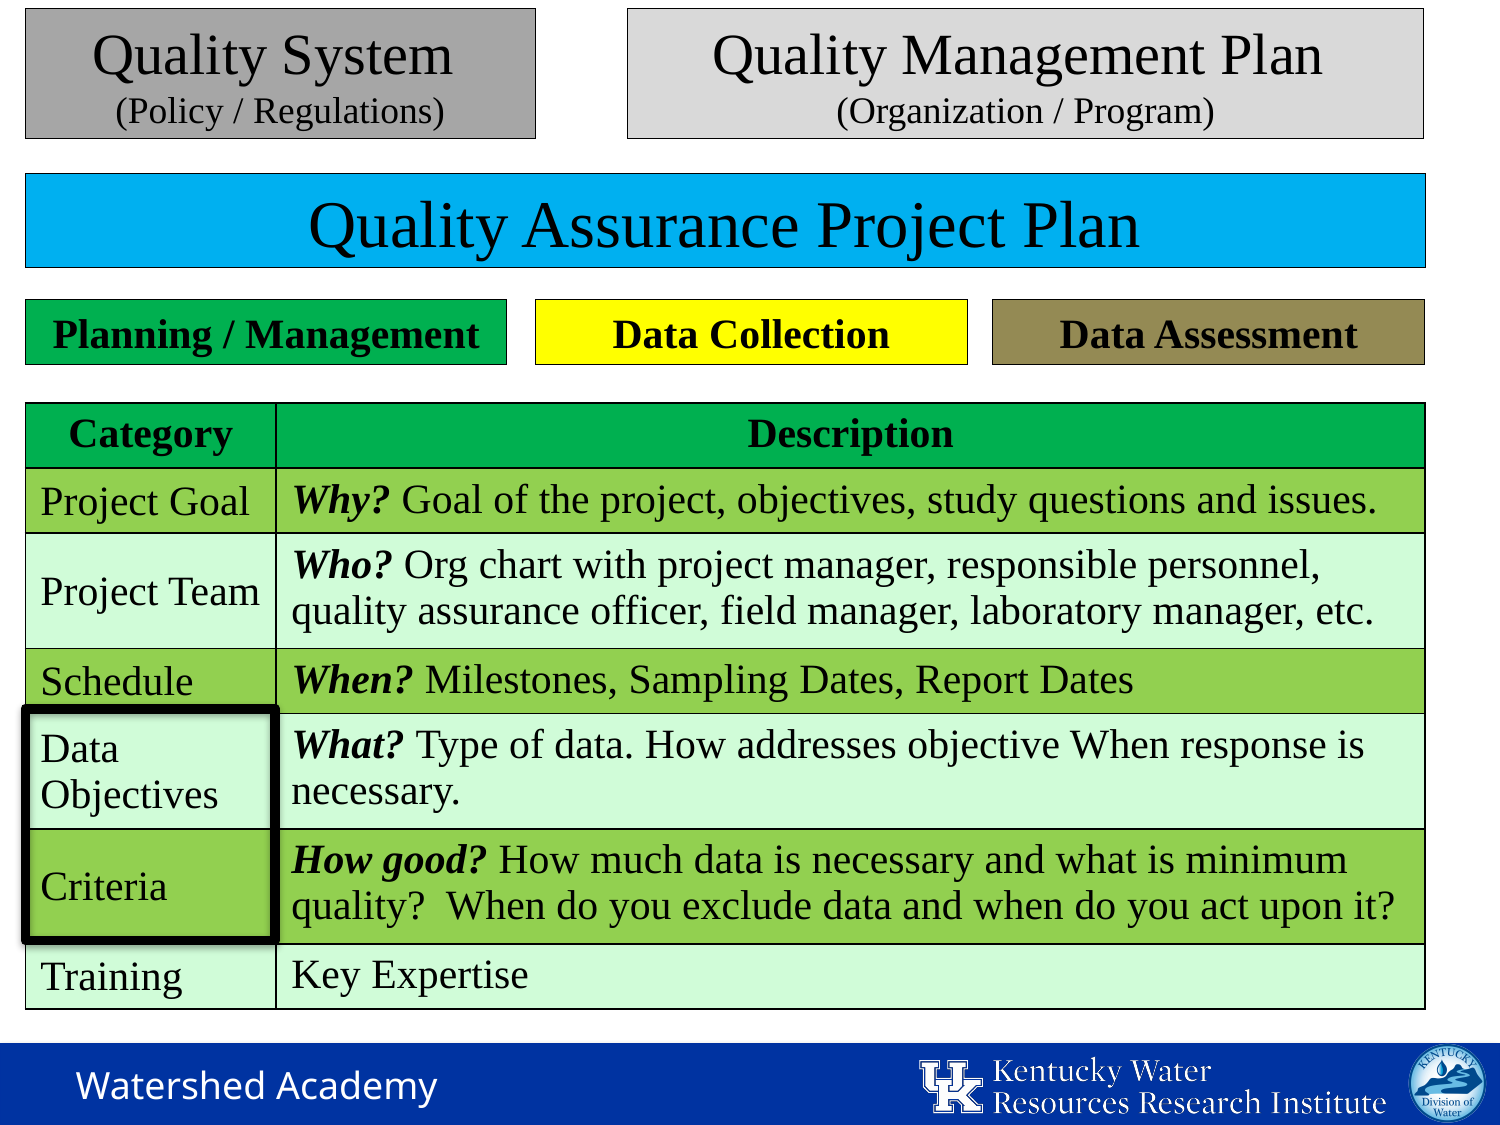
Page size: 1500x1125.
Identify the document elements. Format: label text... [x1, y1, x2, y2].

text_box Quality System (Policy / Regulations) [25, 8, 536, 139]
table_cell Training [26, 948, 275, 1008]
text_box Data Collection [535, 299, 968, 365]
table_cell Schedule [26, 649, 275, 707]
table_cell How good? How much data is necessary and what is minimum quality? When do you exclude data and when do you act upon it? [279, 830, 1424, 943]
table_cell Why? Goal of the project, objectives, study questions and issues. [277, 469, 1424, 532]
picture [909, 1048, 1401, 1123]
text_box Planning / Management [25, 299, 507, 365]
table_header Category [26, 404, 275, 467]
text_box Data Assessment [992, 299, 1425, 365]
table_cell Project Team [26, 534, 275, 648]
picture [1408, 1043, 1487, 1123]
table_cell Who? Org chart with project manager, responsible personnel, quality assurance officer, field manager, laboratory manager, etc. [277, 534, 1424, 648]
text_box Quality Management Plan (Organization / Program) [627, 8, 1424, 139]
table_cell What? Type of data. How addresses objective When response is necessary. [280, 714, 1424, 828]
table_cell When? Milestones, Sampling Dates, Report Dates [277, 649, 1424, 713]
table_cell Key Expertise [277, 945, 1424, 1008]
table_cell Project Goal [26, 469, 275, 532]
text_box [25, 708, 276, 941]
table_header Description [277, 404, 1424, 467]
text_box Quality Assurance Project Plan [25, 173, 1426, 268]
